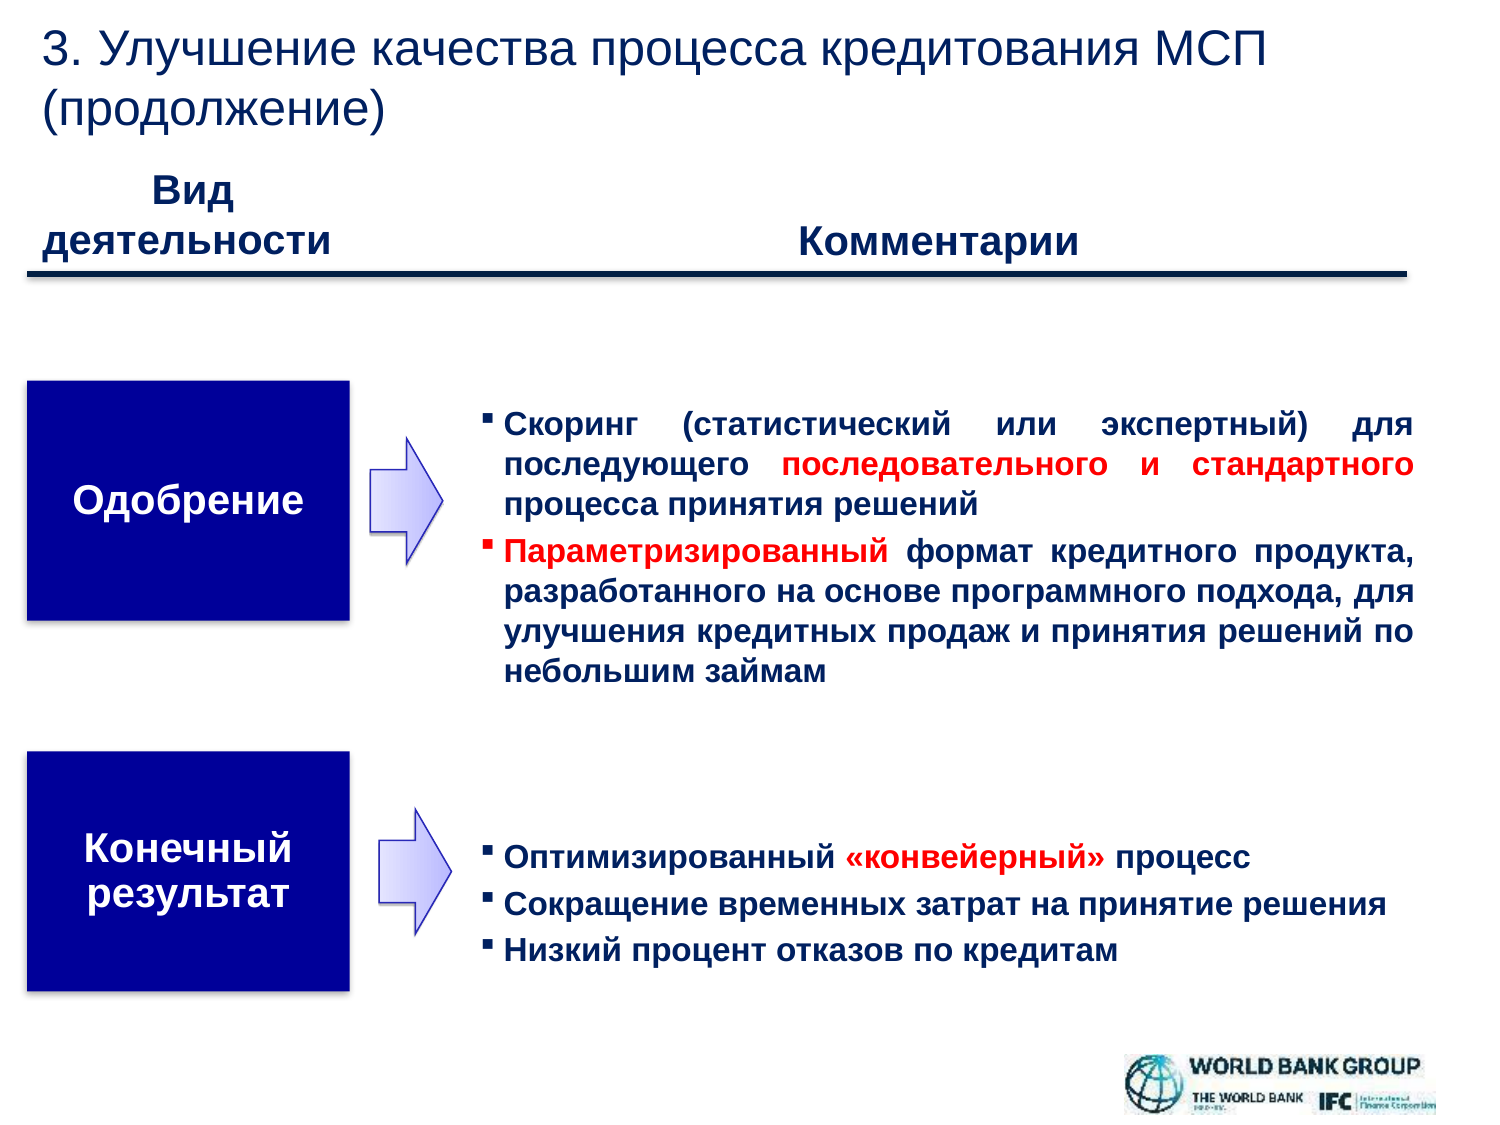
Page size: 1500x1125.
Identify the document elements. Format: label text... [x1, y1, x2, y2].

text_box Вид деятельности [17, 162, 369, 263]
text_box [379, 809, 452, 934]
text_box [370, 438, 443, 564]
text_box 3. Улучшение качества процесса кредитования МСП (продолжение) [27, 38, 1410, 113]
text_box Одобрение [27, 380, 350, 621]
text_box Скоринг (статистический или экспертный) для последующего последовательного и стандартного процесса принятия решений Параметризированный формат кредитного продукта, разработанного на основе программного подхода, для улучшения кредитных продаж и принятия решений по небольшим займам Оптимизированный «конвейерный» процесс Сокращение временных затрат на принятие решения Низкий процент отказов по кредитам [479, 309, 1416, 969]
picture [1124, 1054, 1436, 1115]
text_box Комментарии [610, 216, 1268, 264]
text_box Конечный результат [27, 751, 350, 992]
